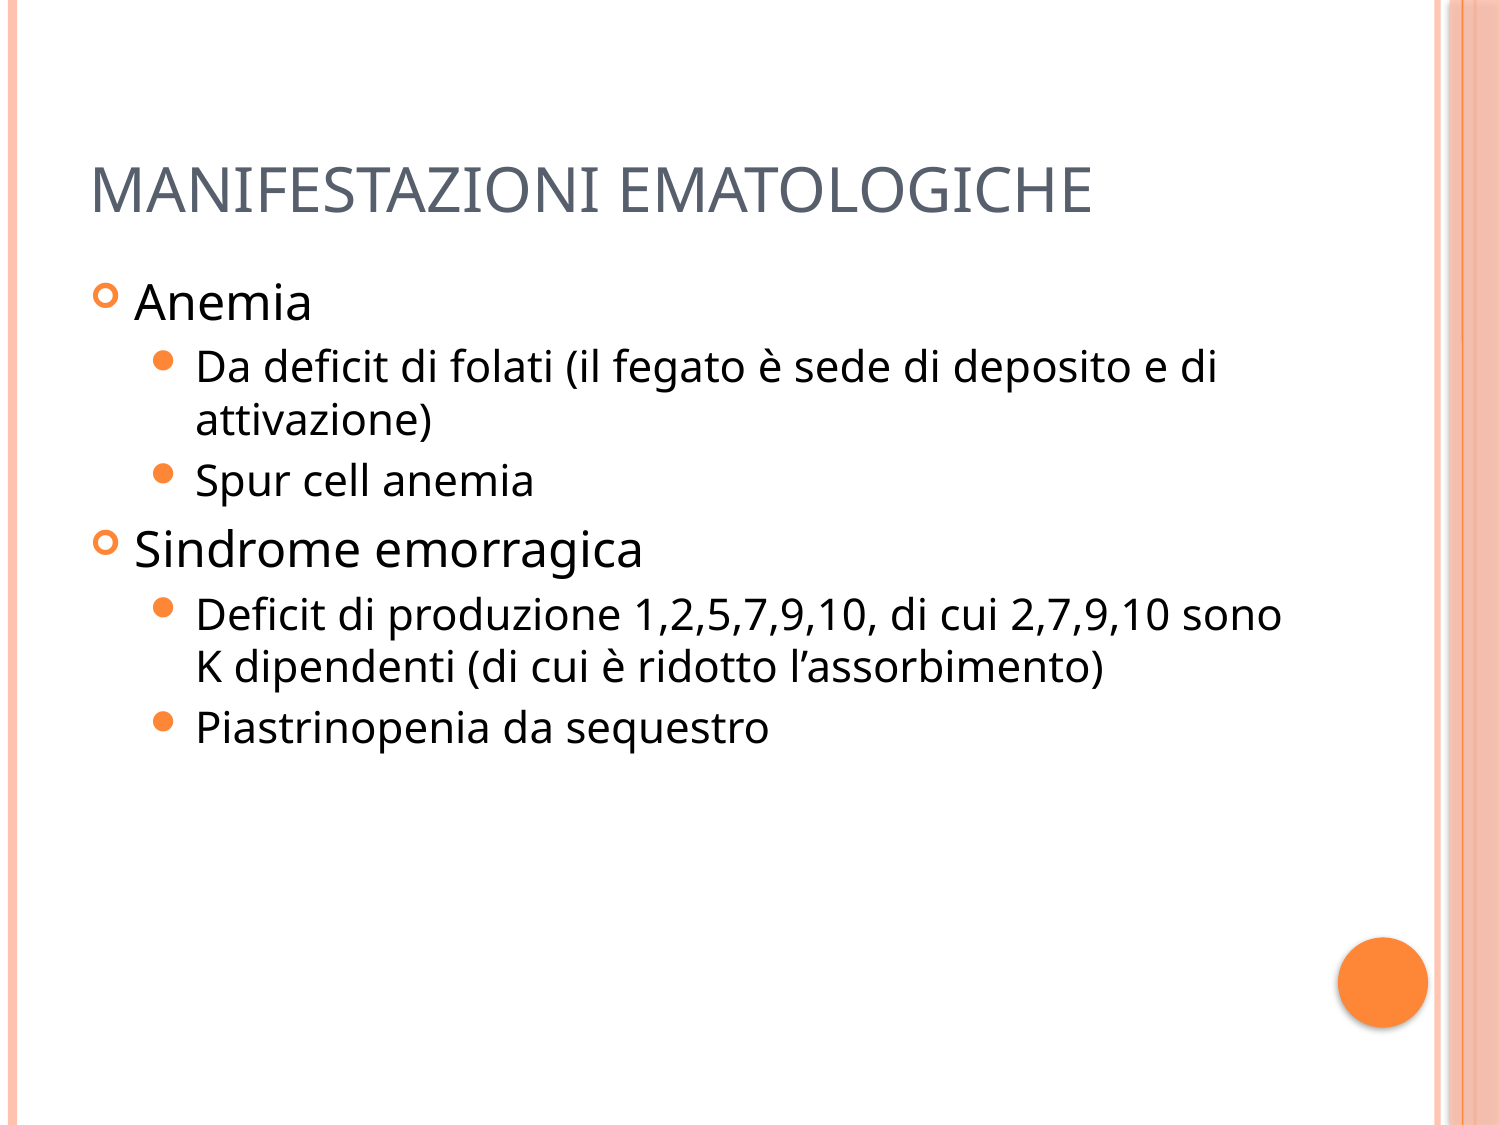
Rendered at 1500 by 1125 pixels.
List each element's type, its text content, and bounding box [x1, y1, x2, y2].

title Manifestazioni ematologiche [75, 45, 1300, 233]
list Anemia Da deficit di folati (il fegato è sede di deposito e di attivazione) Spur cell anemia Sindrome emorragica Deficit di produzione 1,2,5,7,9,10, di cui 2,7,9,10 sono K dipendenti (di cui è ridotto l’assorbimento) Piastrinopenia da sequestro [74, 262, 1301, 1063]
